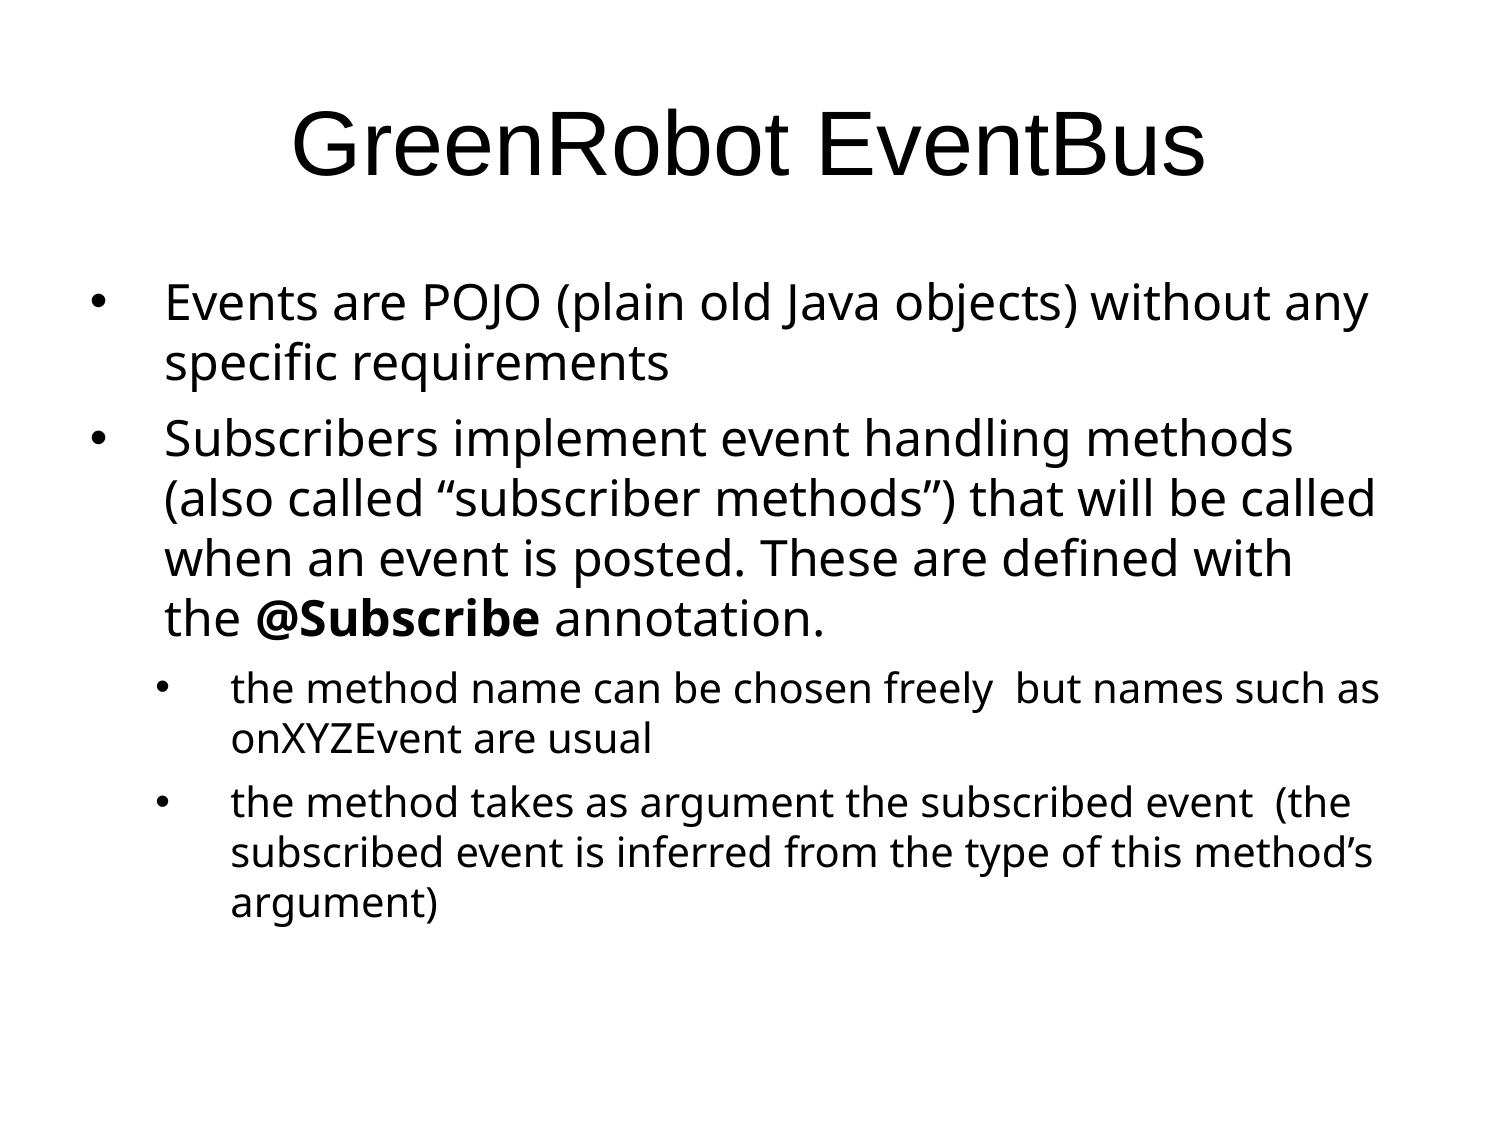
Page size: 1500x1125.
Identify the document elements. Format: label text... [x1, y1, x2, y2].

list Events are POJO (plain old Java objects) without any specific requirements Subscribers implement event handling methods (also called “subscriber methods”) that will be called when an event is posted. These are defined with the @Subscribe annotation. the method name can be chosen freely but names such as onXYZEvent are usual the method takes as argument the subscribed event (the subscribed event is inferred from the type of this method’s argument) [75, 262, 1425, 1005]
title GreenRobot EventBus [75, 45, 1425, 233]
